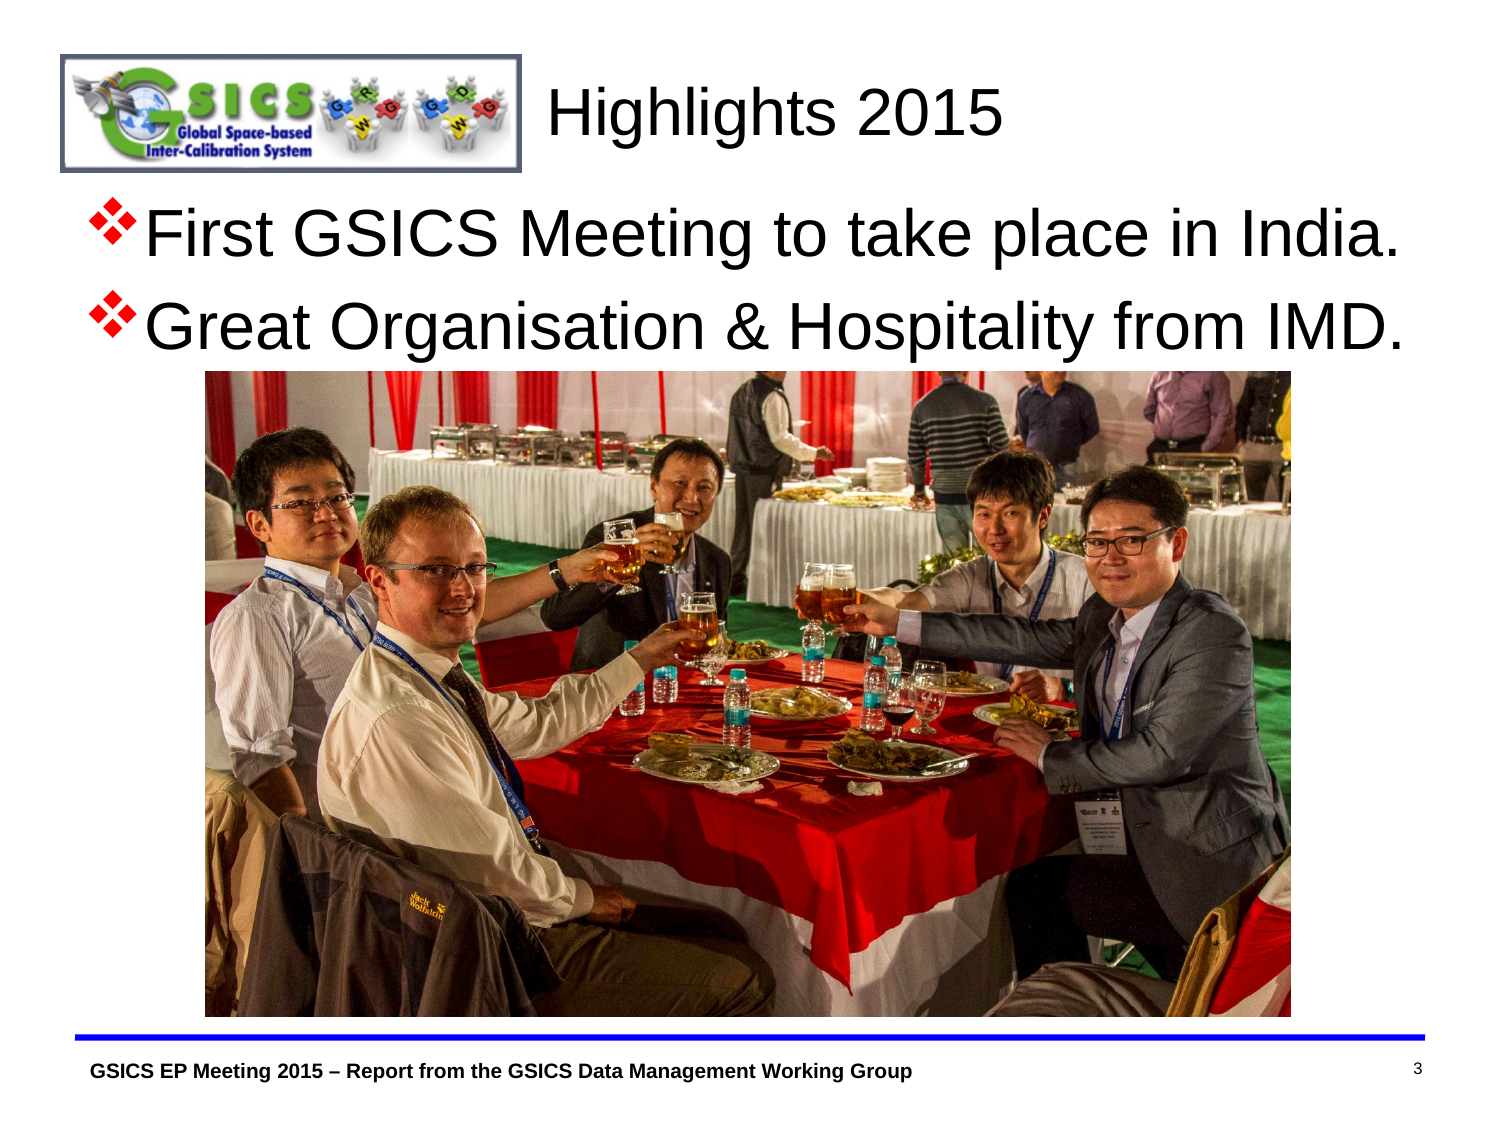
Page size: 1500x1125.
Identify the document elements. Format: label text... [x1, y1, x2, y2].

picture [205, 371, 1291, 1017]
slide_number 3 [1087, 1049, 1438, 1104]
title Highlights 2015 [530, 61, 1425, 161]
list First GSICS Meeting to take place in India. Great Organisation & Hospitality from IMD. [68, 181, 1426, 1006]
picture [60, 54, 522, 173]
